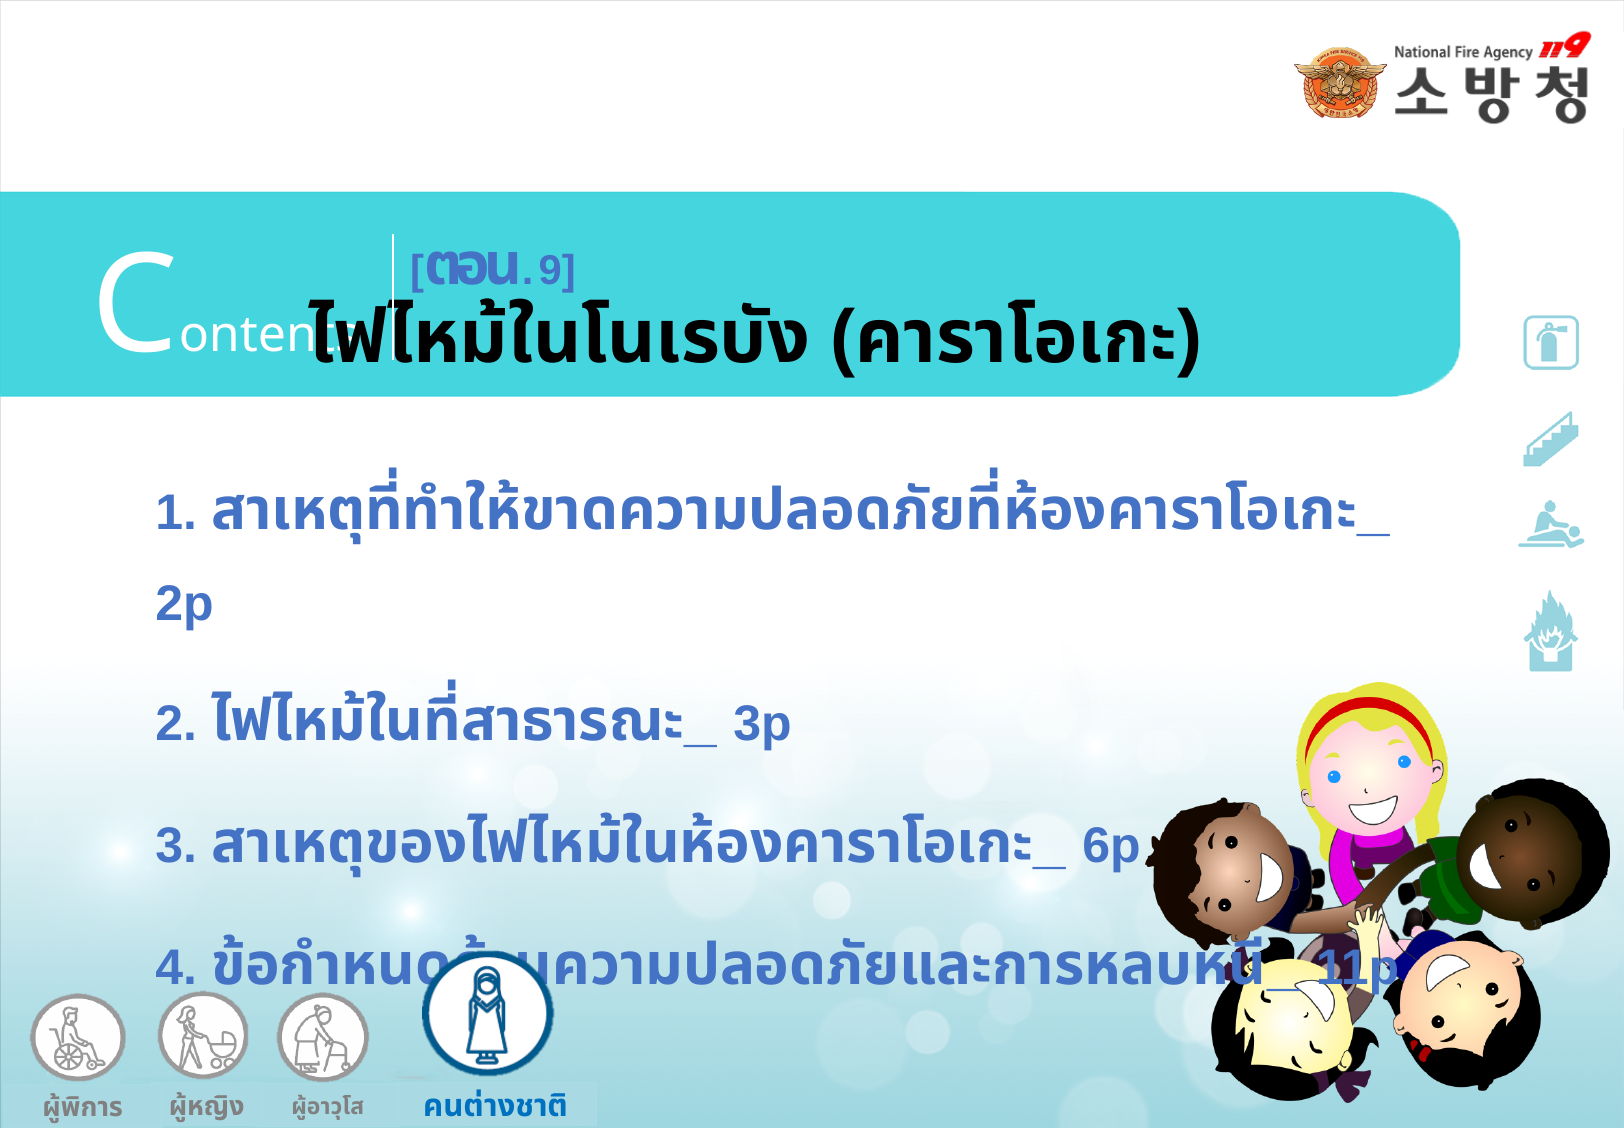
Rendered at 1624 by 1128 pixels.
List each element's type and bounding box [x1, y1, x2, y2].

picture [0, 0, 1624, 1128]
text_box [3, 935, 596, 1128]
